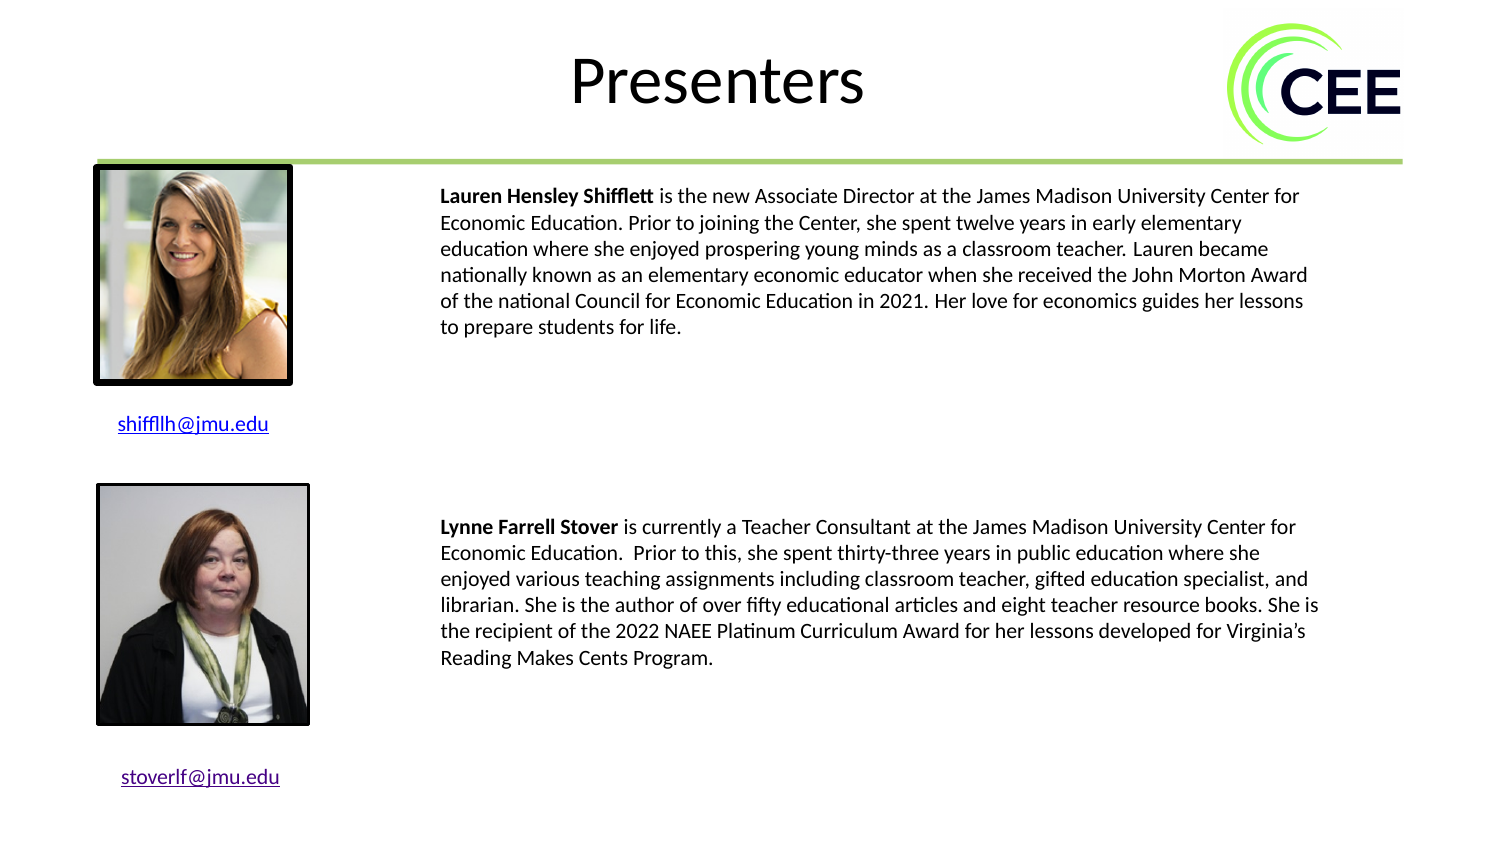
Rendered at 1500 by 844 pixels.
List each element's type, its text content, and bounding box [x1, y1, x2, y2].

picture [1223, 8, 1404, 159]
text_box stoverlf@jmu.edu [106, 755, 300, 796]
text_box Lynne Farrell Stover is currently a Teacher Consultant at the James Madison University Center for Economic Education. Prior to this, she spent thirty-three years in public education where she enjoyed various teaching assignments including classroom teacher, gifted education specialist, and librarian. She is the author of over fifty educational articles and eight teacher resource books. She is the recipient of the 2022 NAEE Platinum Curriculum Award for her lessons developed for Virginia’s Reading Makes Cents Program. [425, 505, 1349, 677]
text_box Presenters [564, 29, 1151, 124]
text_box shiffllh@jmu.edu [97, 401, 290, 443]
picture [99, 485, 307, 723]
picture [99, 169, 288, 380]
text_box Lauren Hensley Shifflett is the new Associate Director at the James Madison University Center for Economic Education. Prior to joining the Center, she spent twelve years in early elementary education where she enjoyed prospering young minds as a classroom teacher. Lauren became nationally known as an elementary economic educator when she received the John Morton Award of the national Council for Economic Education in 2021. Her love for economics guides her lessons to prepare students for life. [425, 174, 1331, 346]
